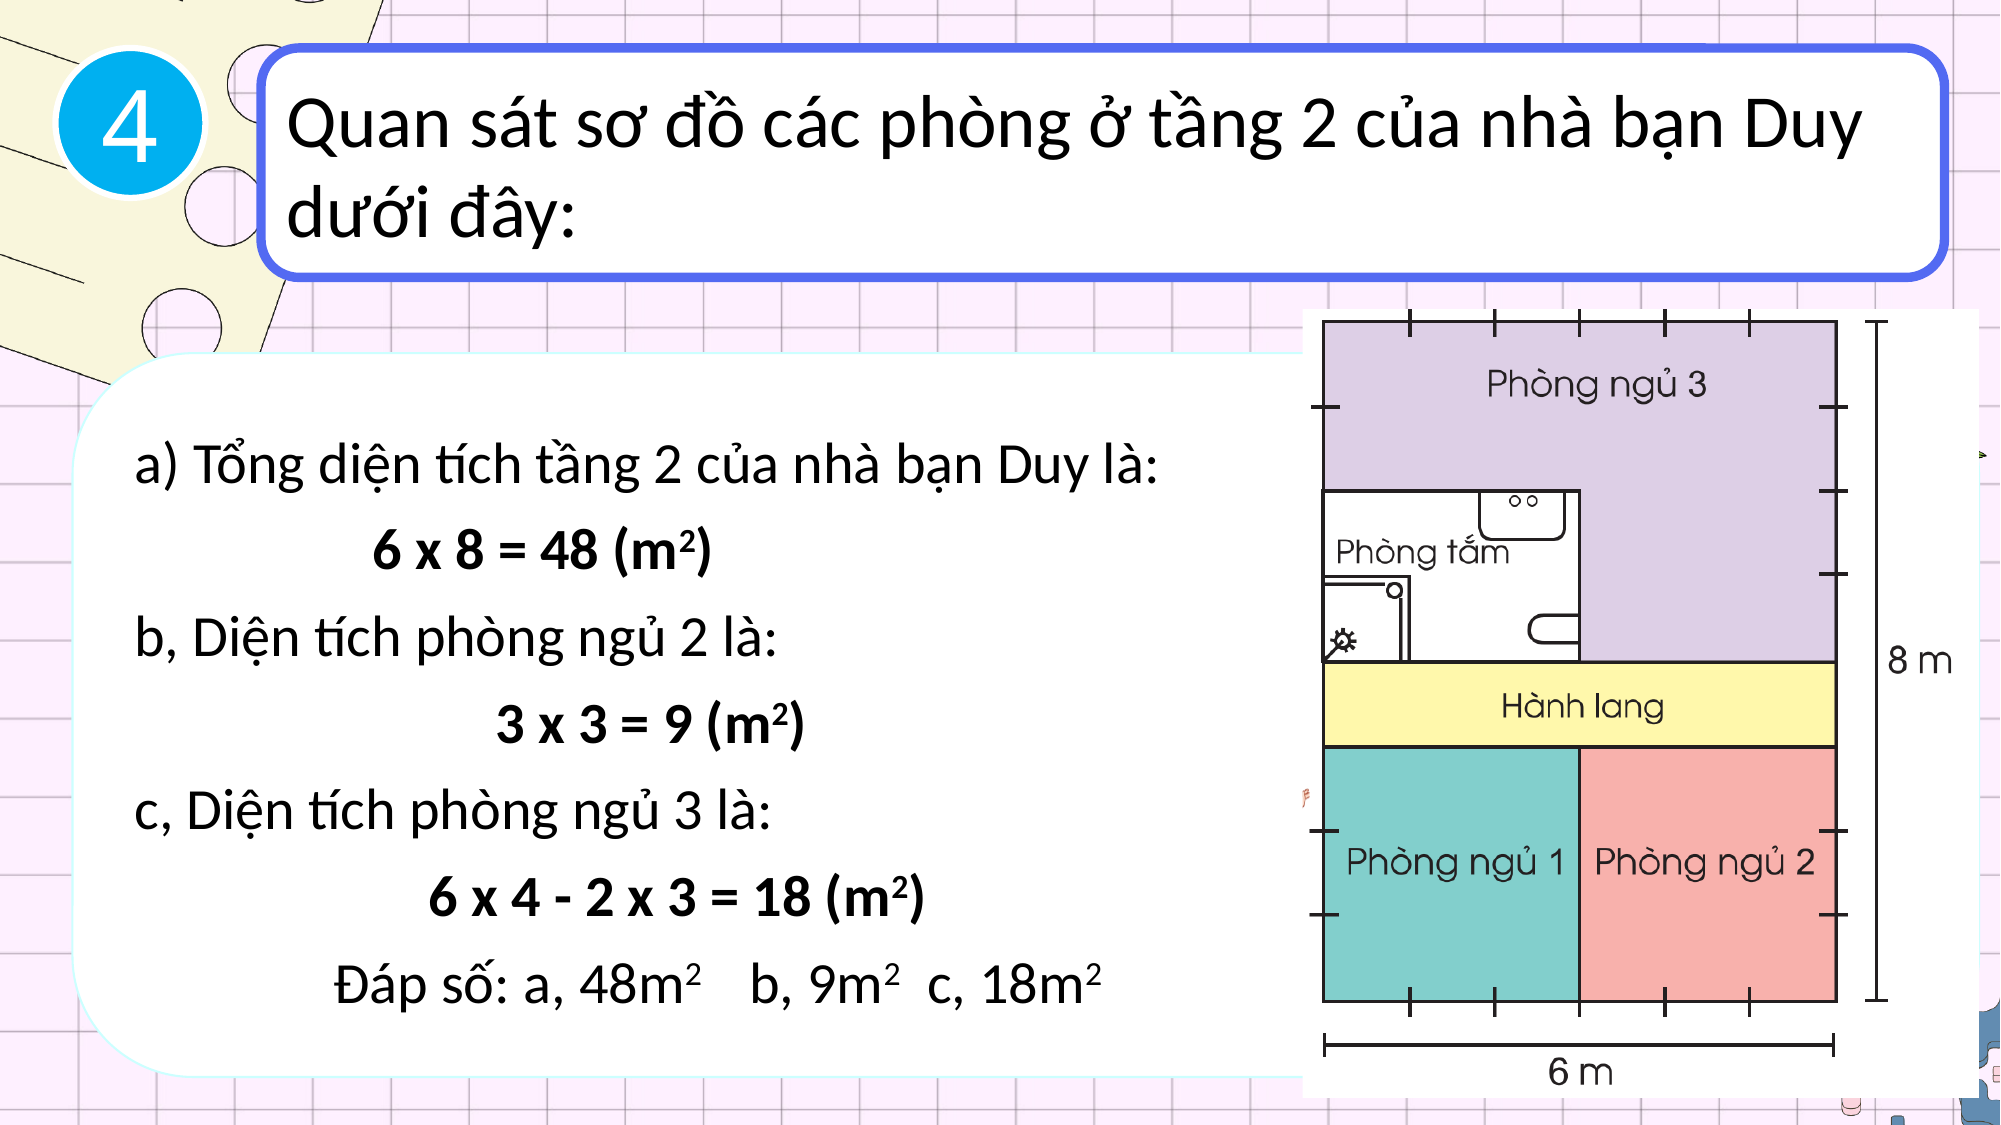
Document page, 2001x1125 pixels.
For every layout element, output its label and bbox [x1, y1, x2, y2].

picture [1302, 309, 1979, 1098]
list [0, 0, 2000, 1125]
